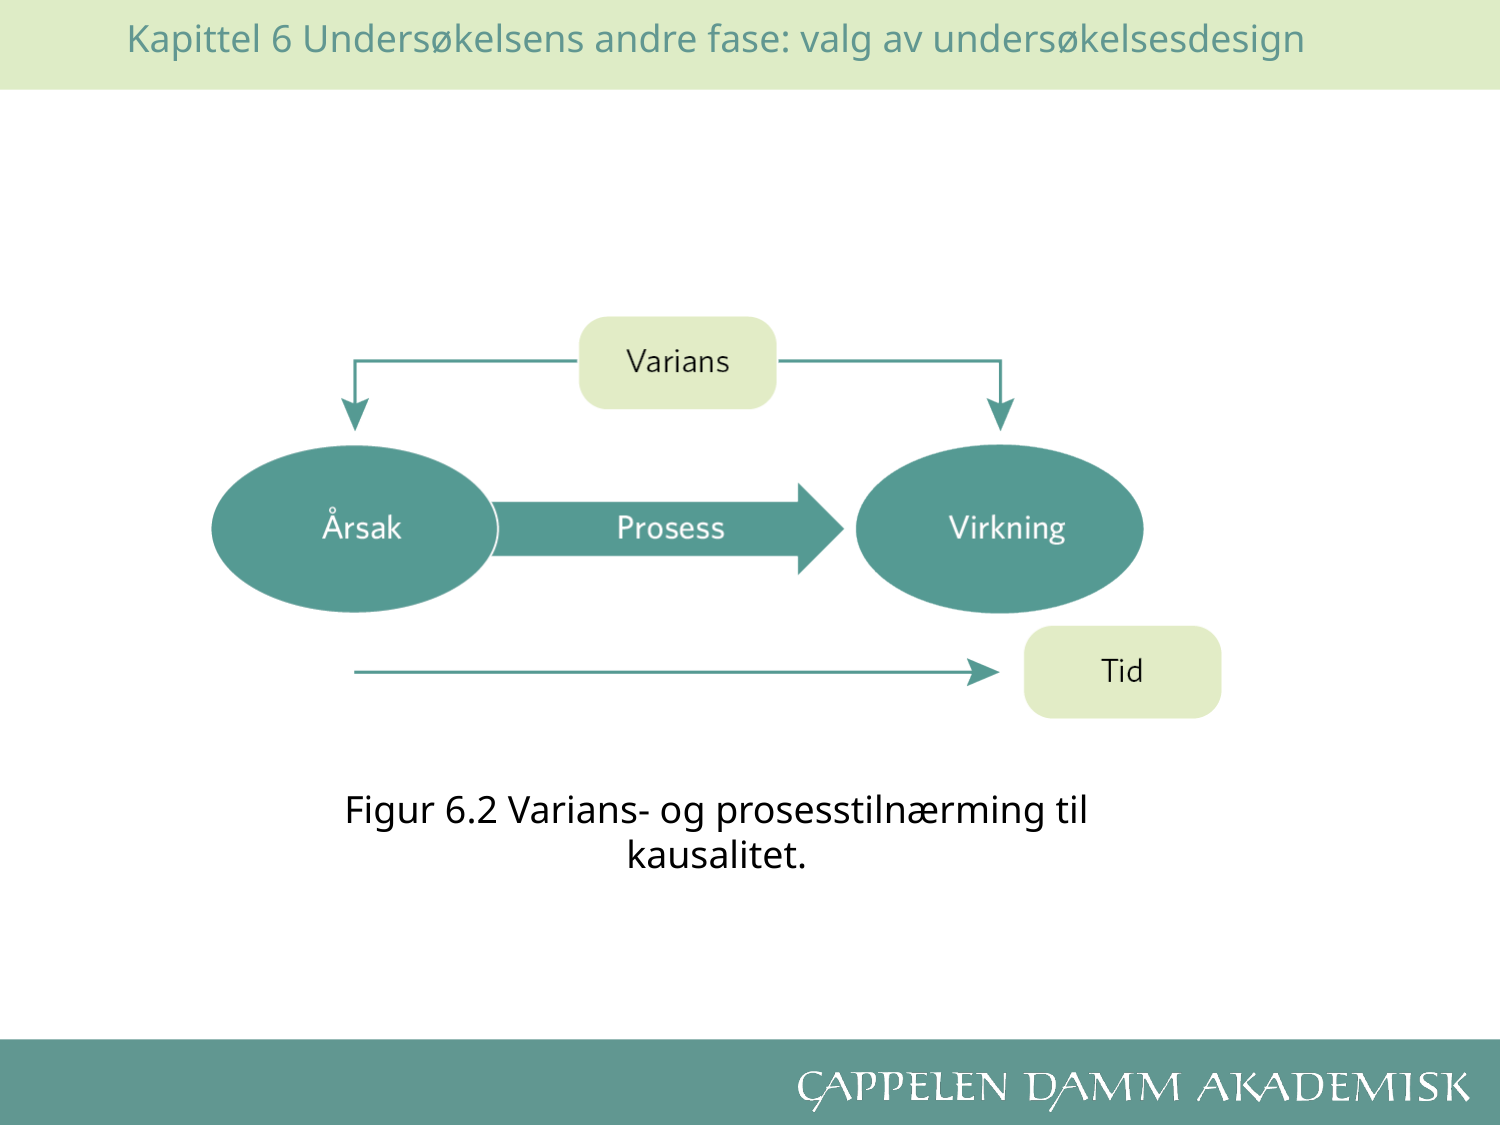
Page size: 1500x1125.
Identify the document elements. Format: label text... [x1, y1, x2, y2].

picture [797, 1070, 1471, 1113]
text_box [0, 0, 1500, 92]
picture [209, 314, 1224, 721]
title Figur 6.2 Varians- og prosesstilnærming til kausalitet. [262, 857, 1172, 929]
text_box Kapittel 6 Undersøkelsens andre fase: valg av undersøkelsesdesign [92, 7, 1341, 67]
